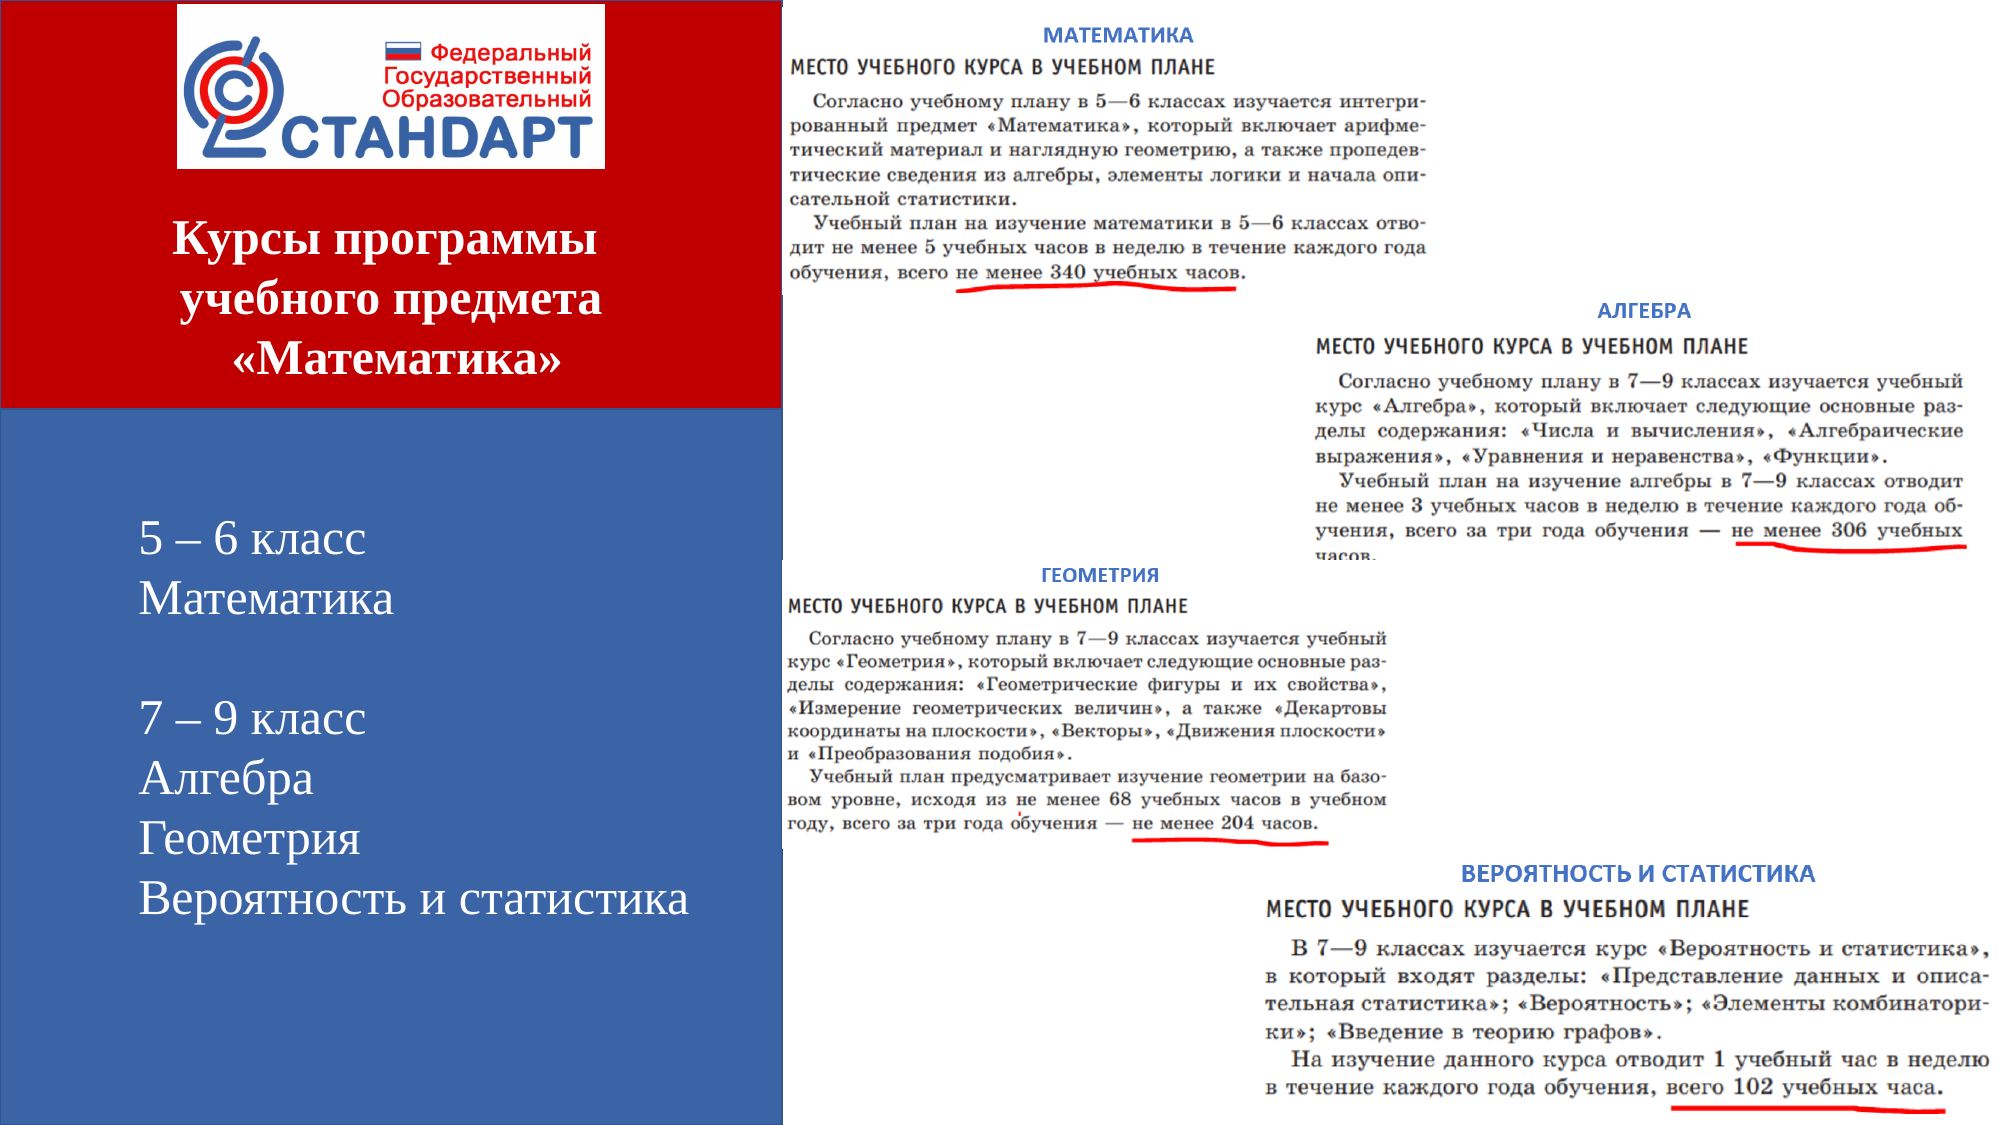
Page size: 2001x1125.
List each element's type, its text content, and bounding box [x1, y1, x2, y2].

text_box Курсы программы учебного предмета «Математика» [0, 0, 783, 410]
text_box [0, 410, 783, 1125]
picture [177, 4, 605, 169]
text_box 5 – 6 класс Математика 7 – 9 класс Алгебра Геометрия Вероятность и статистика [123, 496, 710, 932]
picture [782, 7, 2000, 1118]
